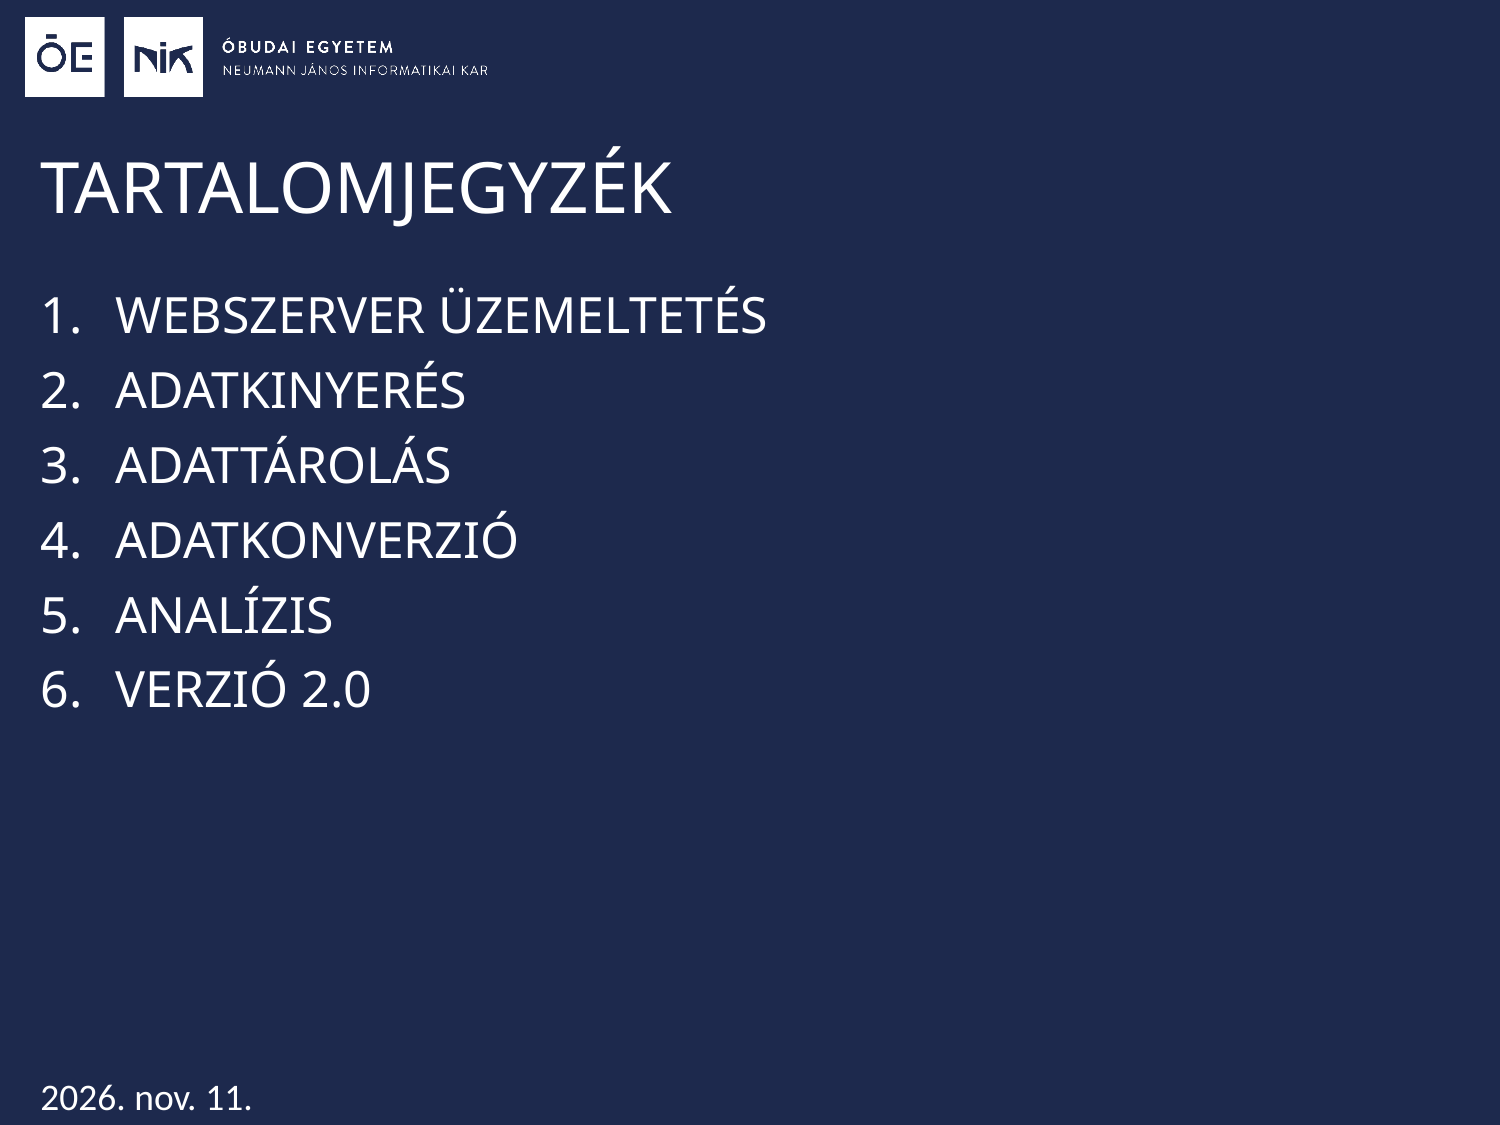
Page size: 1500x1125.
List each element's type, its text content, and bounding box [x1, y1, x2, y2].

picture [25, 17, 487, 97]
list WEBSZERVER ÜZEMELTETÉS ADATKINYERÉS ADATTÁROLÁS ADATKONVERZIÓ ANALÍZIS VERZIÓ 2.0 [25, 283, 1466, 1019]
title TARTALOMJEGYZÉK [25, 137, 1466, 237]
